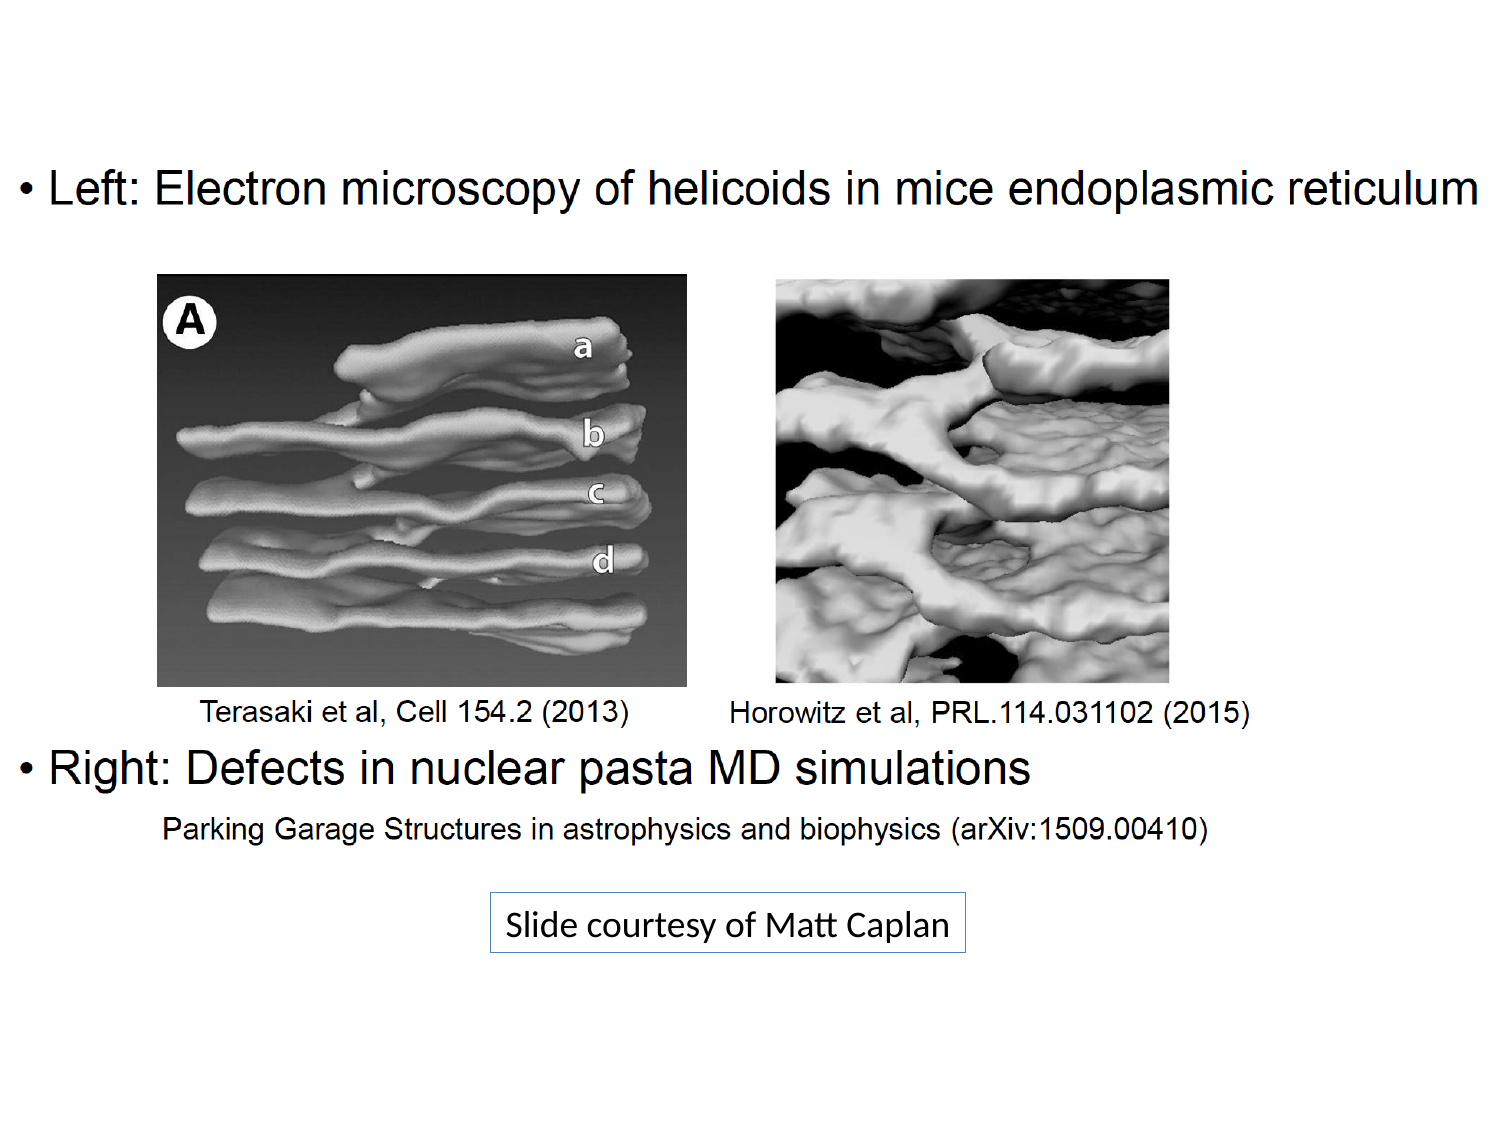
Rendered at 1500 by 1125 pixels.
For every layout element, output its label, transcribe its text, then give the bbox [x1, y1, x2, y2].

picture [0, 151, 1500, 849]
text_box Slide courtesy of Matt Caplan [490, 892, 966, 953]
